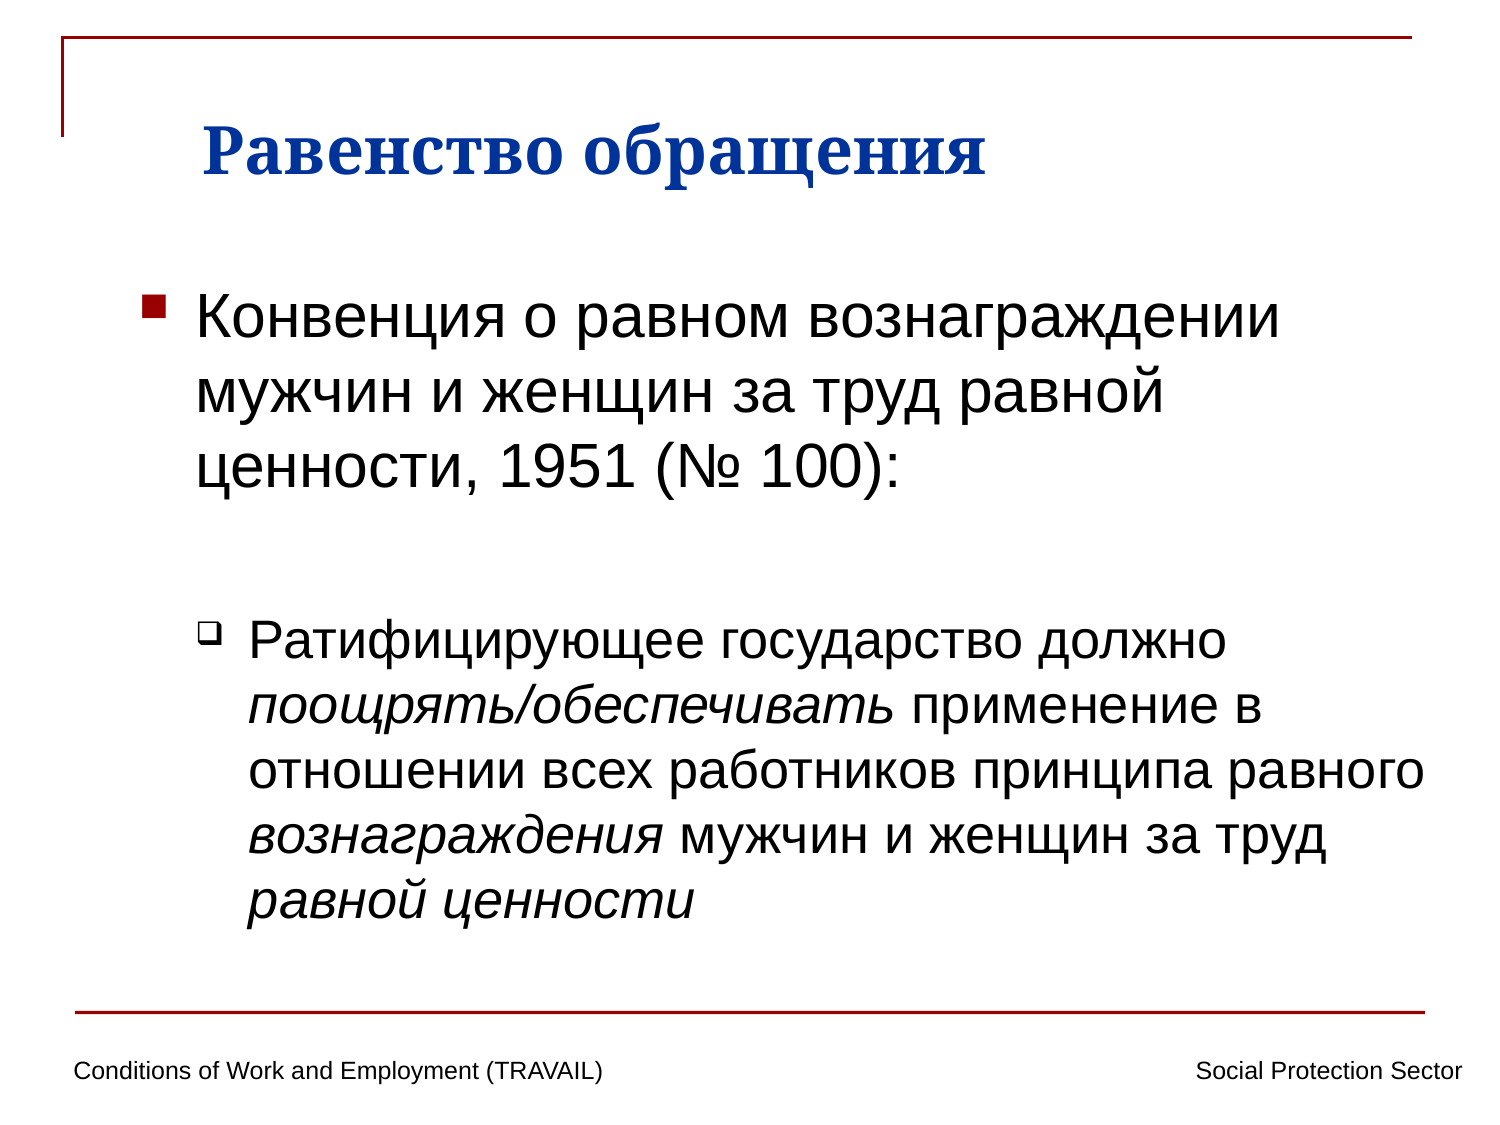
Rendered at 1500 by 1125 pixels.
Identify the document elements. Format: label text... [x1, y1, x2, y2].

list Конвенция о равном вознаграждении мужчин и женщин за труд равной ценности, 1951 (№ 100): Ратифицирующее государство должно поощрять/обеспечивать применение в отношении всех работников принципа равного вознаграждения мужчин и женщин за труд равной ценности [123, 266, 1469, 943]
title Равенство обращения [187, 99, 1467, 266]
